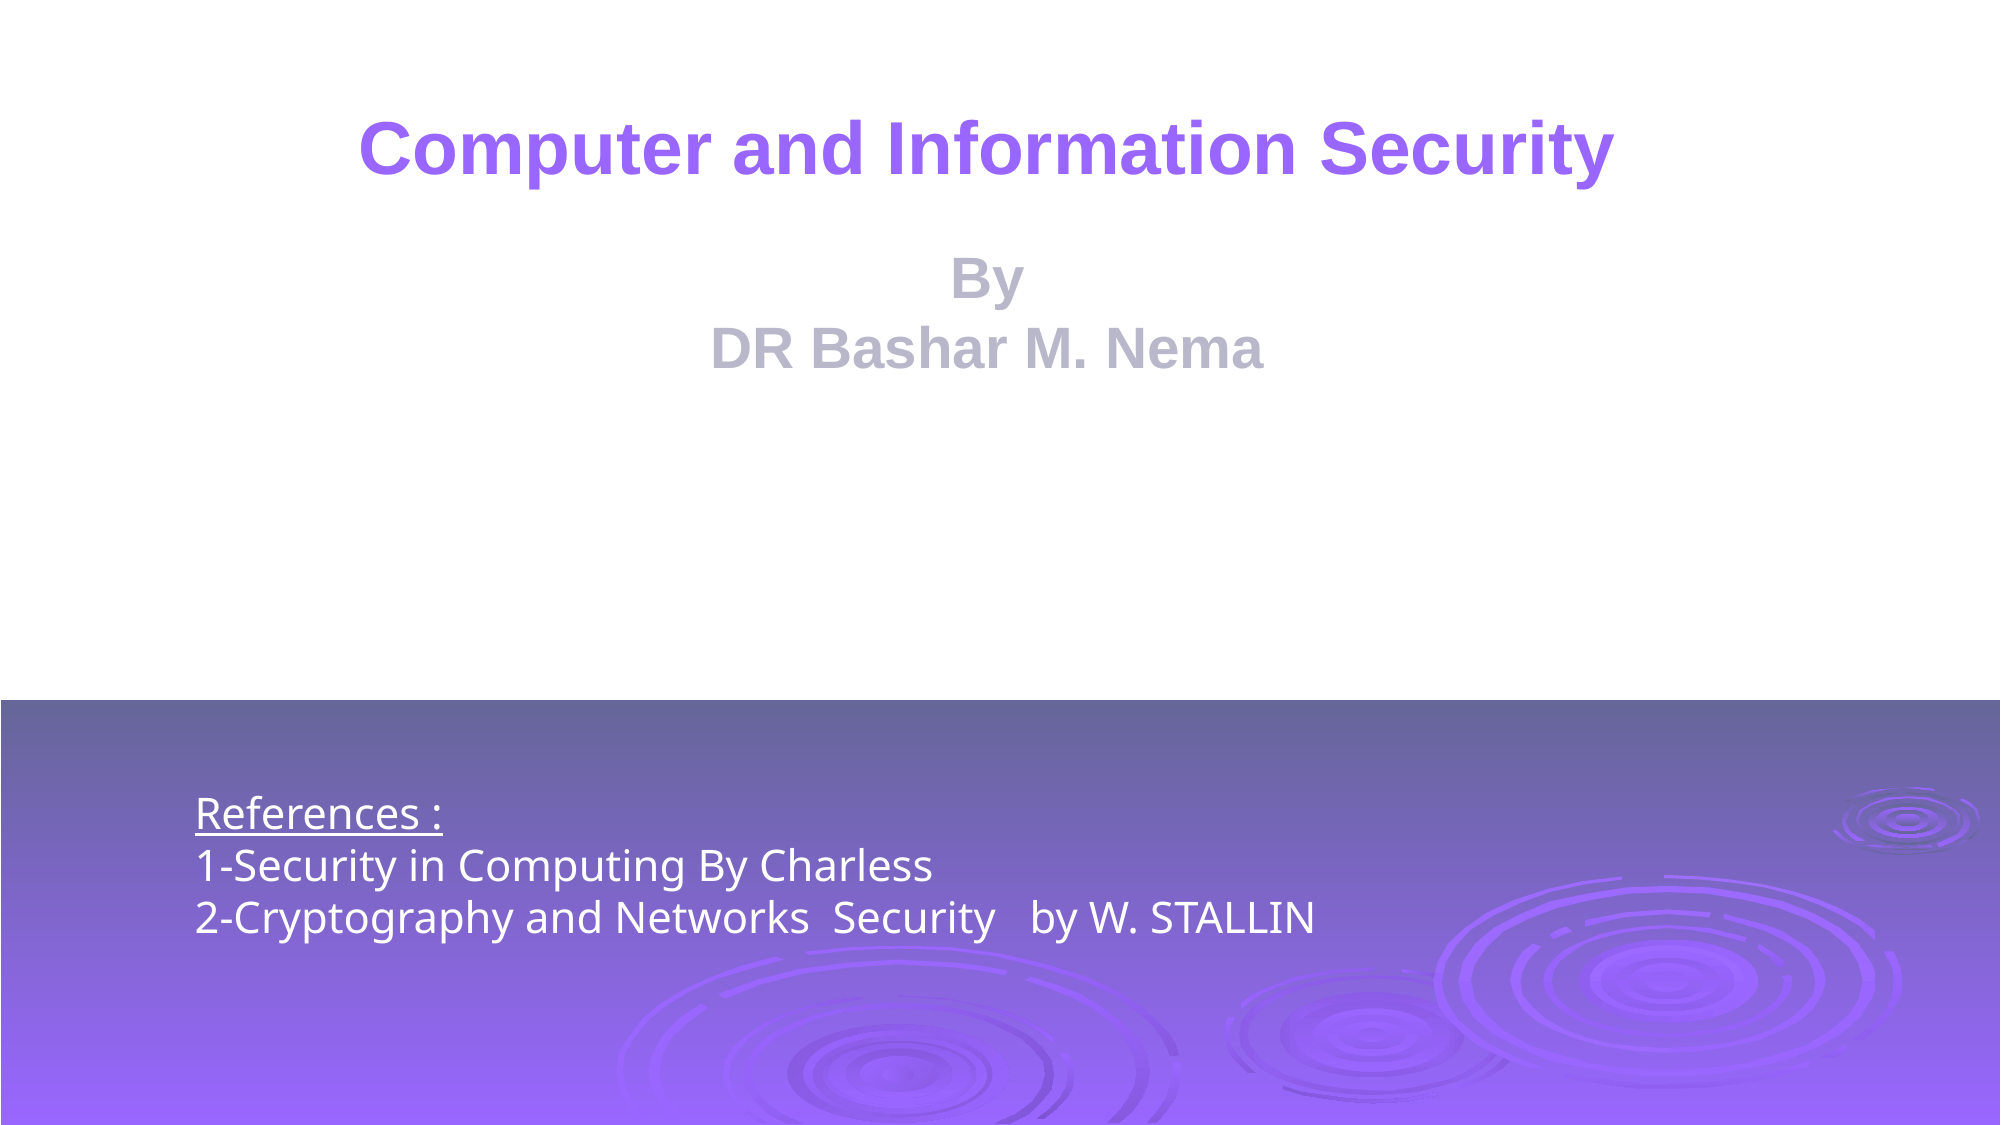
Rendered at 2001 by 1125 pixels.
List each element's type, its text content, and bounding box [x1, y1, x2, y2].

text_box Computer and Information Security [343, 92, 1632, 198]
title References : 1-Security in Computing By Charless 2-Cryptography and Networks Security by W. STALLIN [50, 725, 1463, 950]
text_box By DR Bashar M. Nema [487, 232, 1488, 388]
